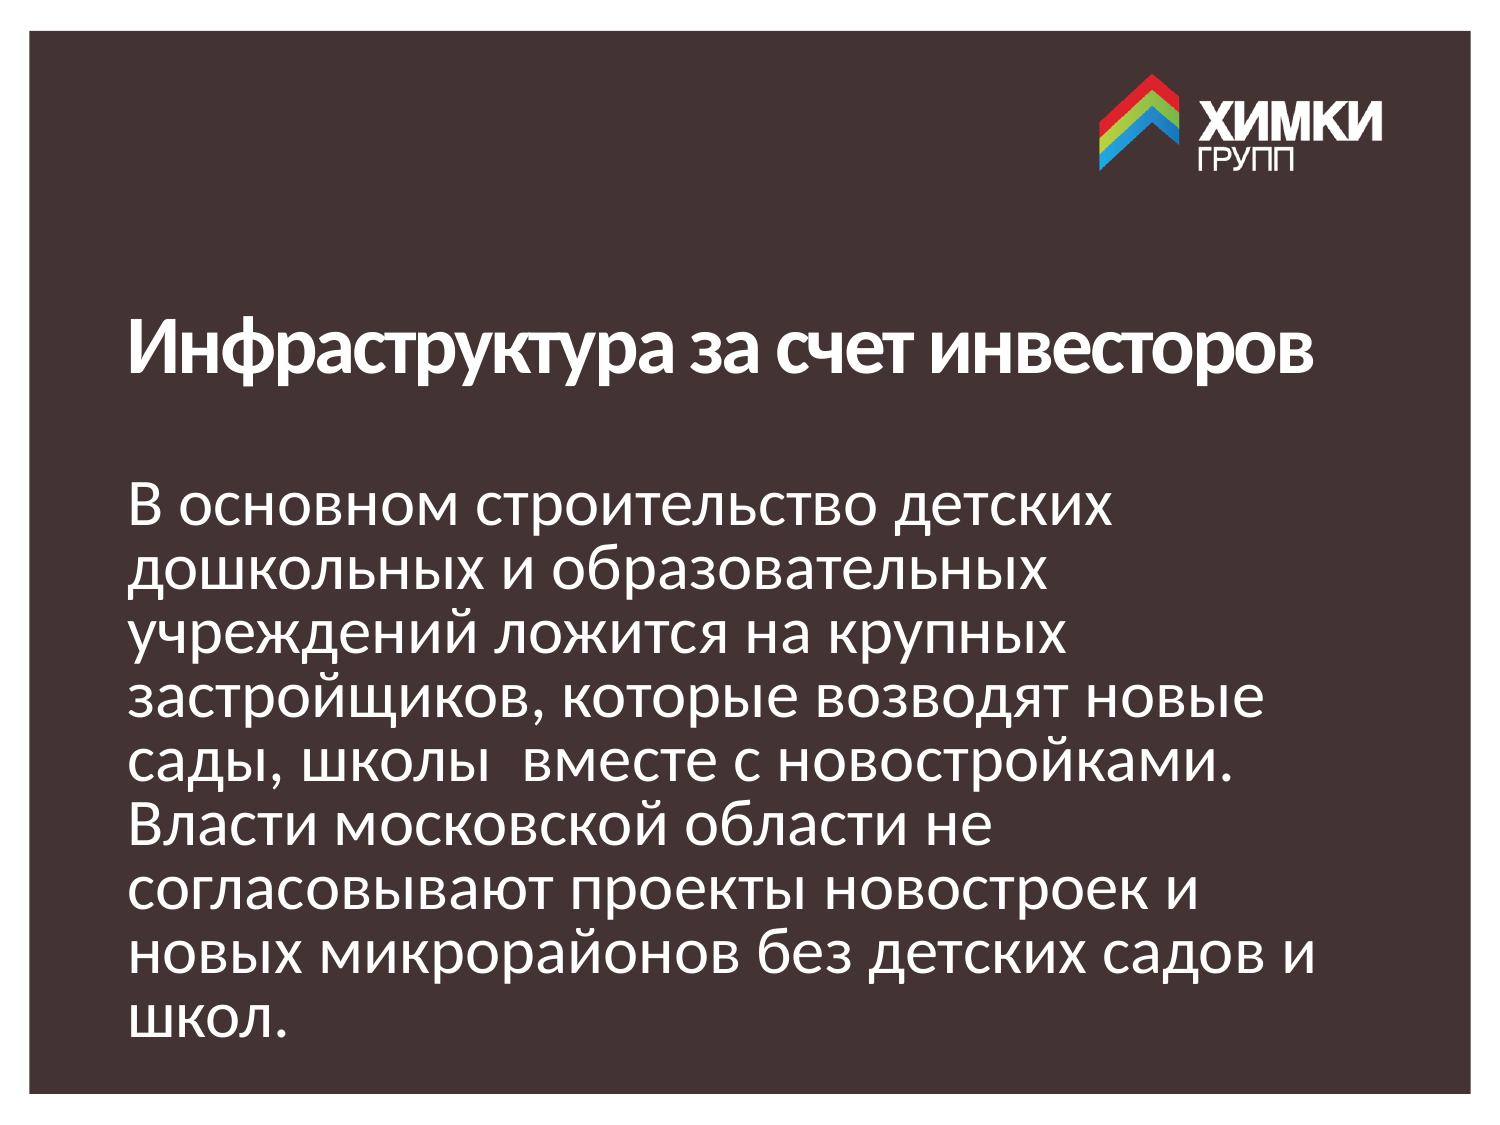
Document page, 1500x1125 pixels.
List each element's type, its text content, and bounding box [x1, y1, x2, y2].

text_box В основном строительство детских дошкольных и образовательных учреждений ложится на крупных застройщиков, которые возводят новые сады, школы вместе с новостройками. Власти московской области не согласовывают проекты новостроек и новых микрорайонов без детских садов и школ. [112, 466, 1353, 1125]
text_box Инфраструктура за счет инвесторов [112, 302, 1400, 398]
picture [999, 66, 1496, 190]
text_box [27, 29, 1473, 1096]
